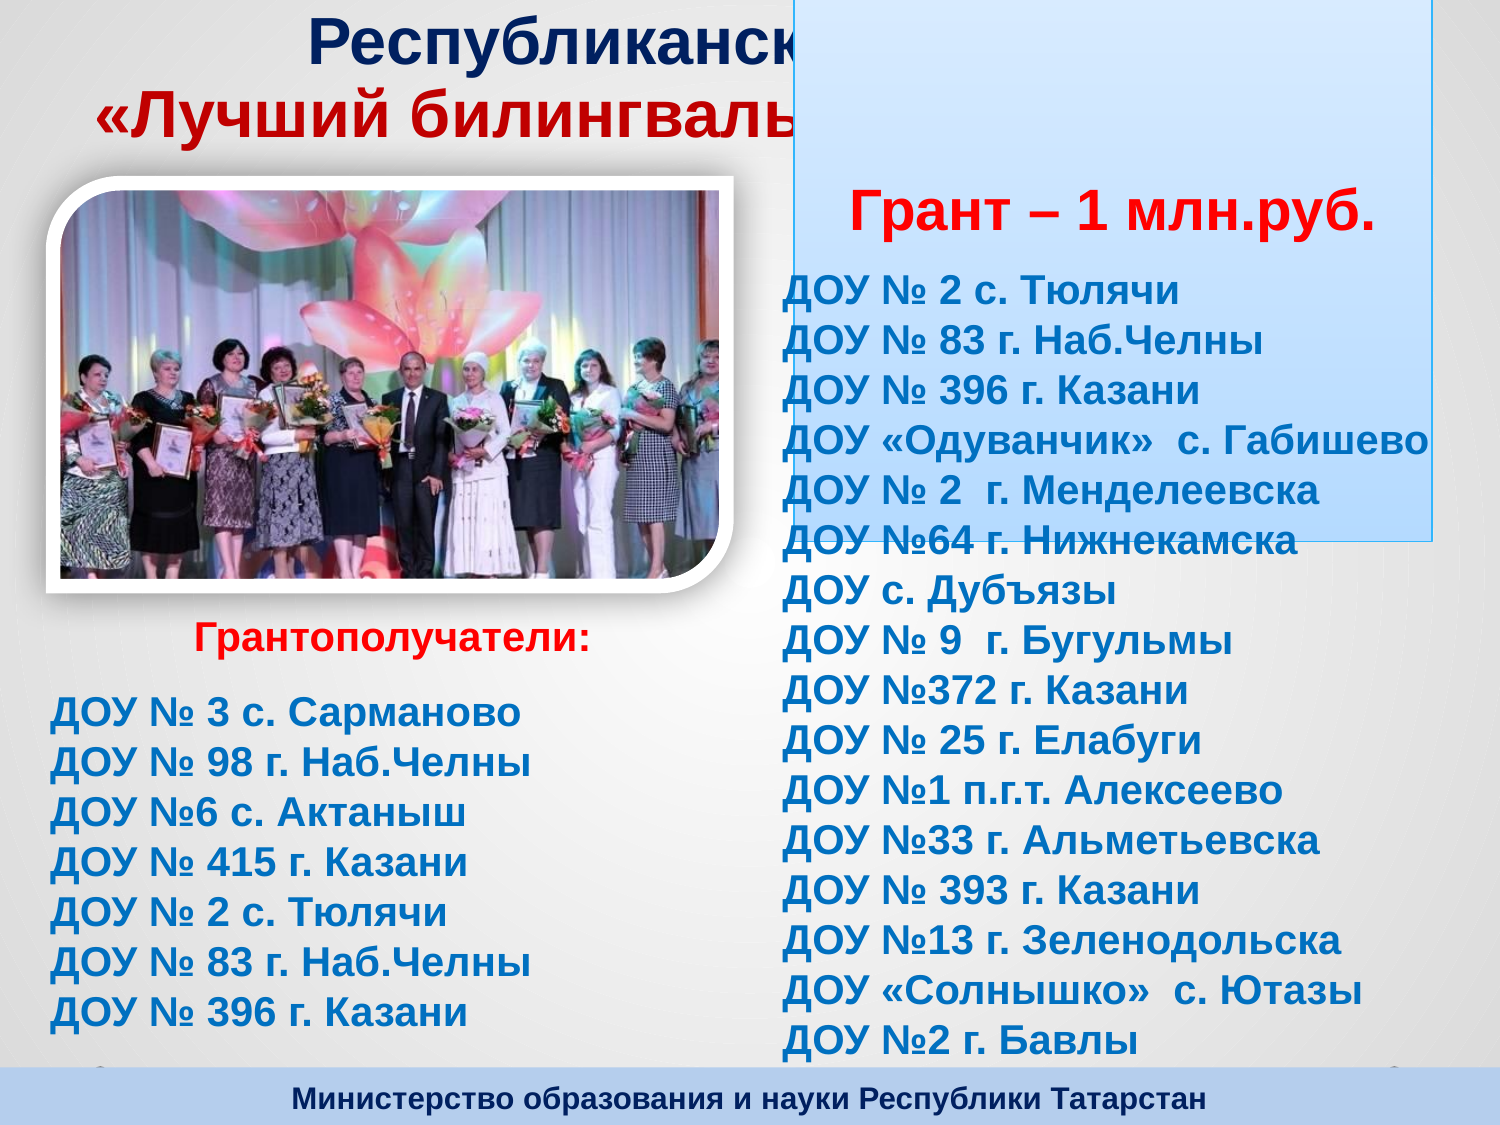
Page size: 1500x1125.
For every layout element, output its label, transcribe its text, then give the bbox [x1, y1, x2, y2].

list Грант – 1 млн.руб. [793, 0, 1433, 255]
title Республиканский конкурс «Лучший билингвальный детский сад» [76, 0, 793, 163]
text_box ДОУ № 2 с. Тюлячи ДОУ № 83 г. Наб.Челны ДОУ № 396 г. Казани ДОУ «Одуванчик» с. Габишево ДОУ № 2 г. Менделеевска ДОУ №64 г. Нижнекамска ДОУ с. Дубъязы ДОУ № 9 г. Бугульмы ДОУ №372 г. Казани ДОУ № 25 г. Елабуги ДОУ №1 п.г.т. Алексеево ДОУ №33 г. Альметьевска ДОУ № 393 г. Казани ДОУ №13 г. Зеленодольска ДОУ «Солнышко» с. Ютазы ДОУ №2 г. Бавлы [767, 255, 1483, 1071]
text_box Грантополучатели: ДОУ № 3 с. Сарманово ДОУ № 98 г. Наб.Челны ДОУ №6 с. Актаныш ДОУ № 415 г. Казани ДОУ № 2 с. Тюлячи ДОУ № 83 г. Наб.Челны ДОУ № 396 г. Казани [35, 602, 750, 1043]
picture [52, 182, 727, 587]
